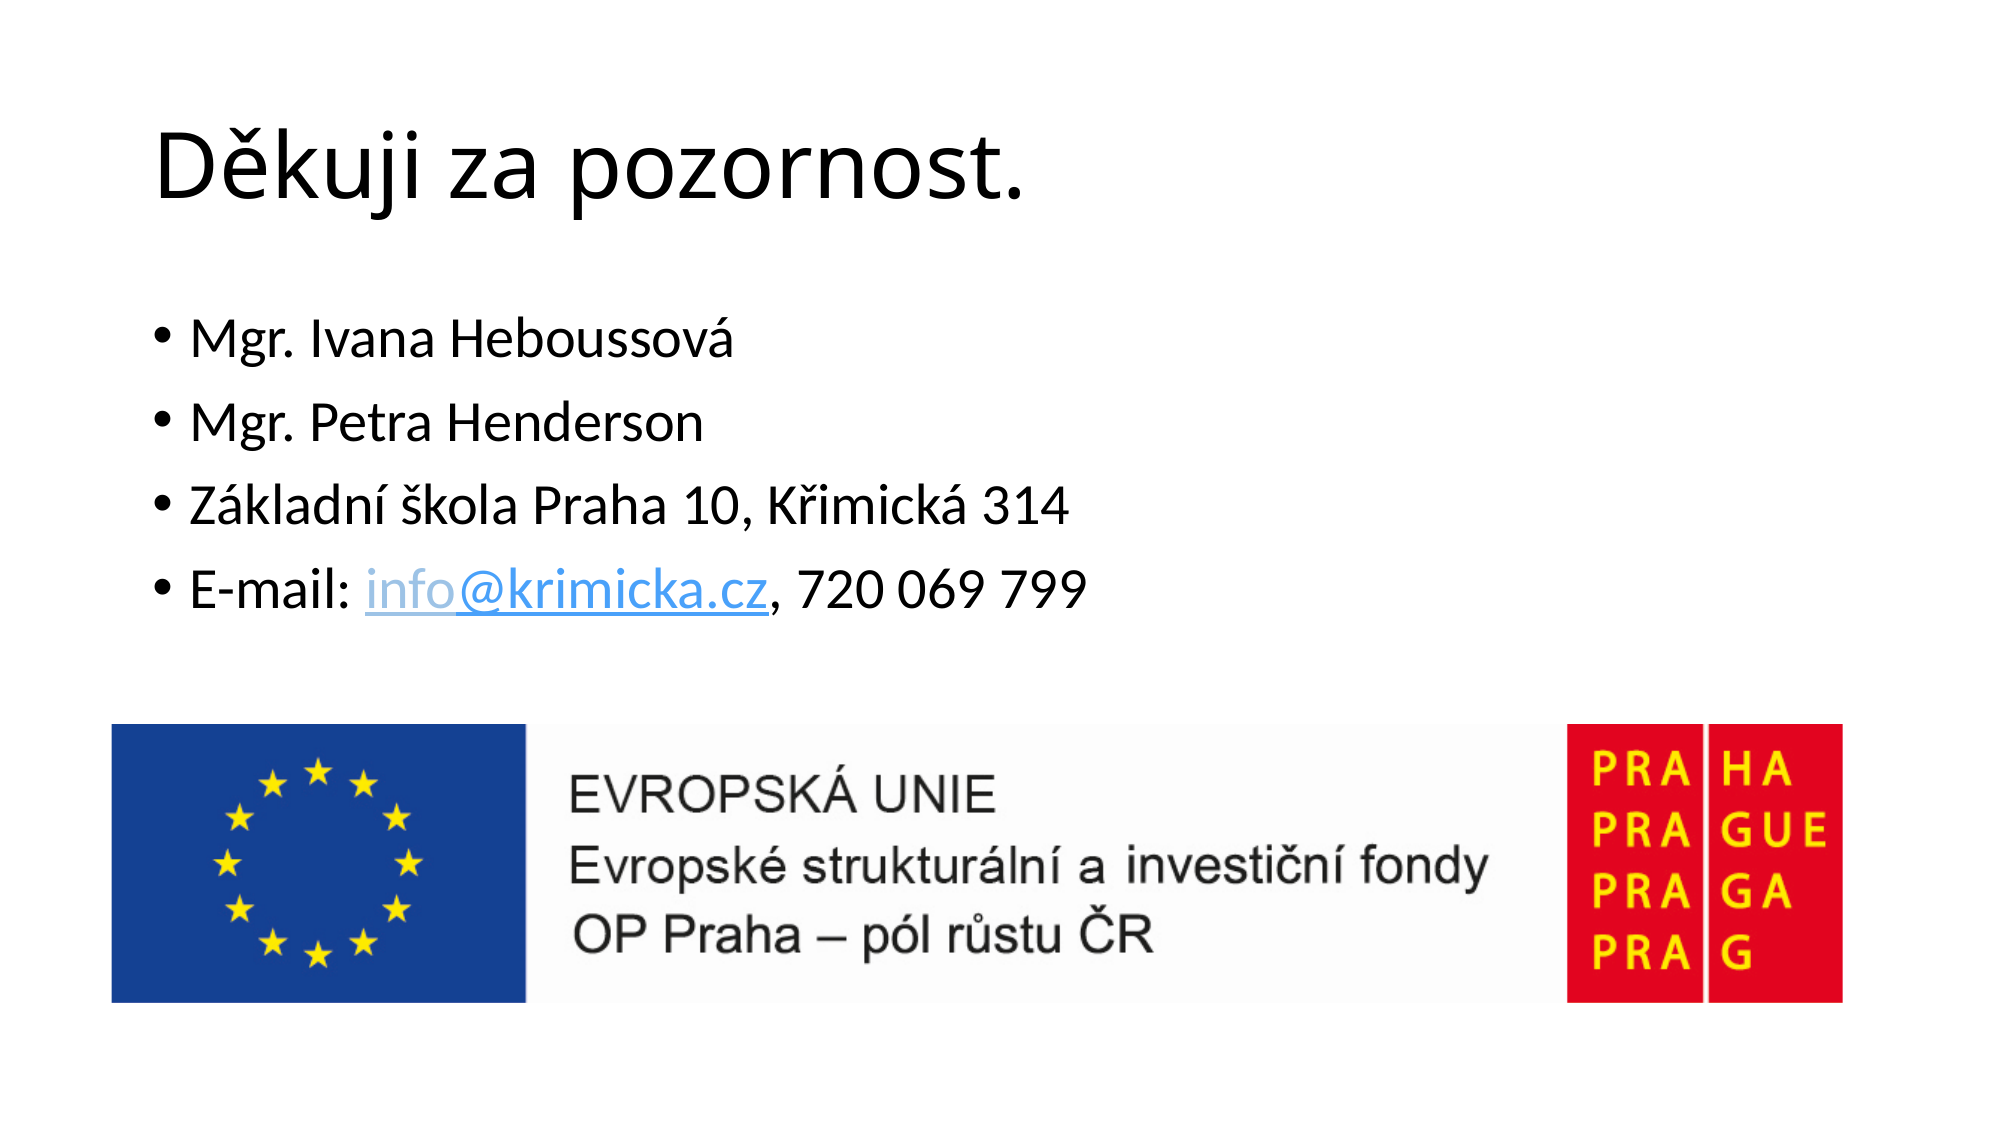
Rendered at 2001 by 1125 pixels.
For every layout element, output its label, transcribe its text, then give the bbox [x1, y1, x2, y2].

picture [111, 724, 1843, 1003]
list Mgr. Ivana Heboussová Mgr. Petra Henderson Základní škola Praha 10, Křimická 314 E-mail: info@krimicka.cz, 720 069 799 [137, 299, 1863, 1014]
title Děkuji za pozornost. [137, 59, 1863, 278]
